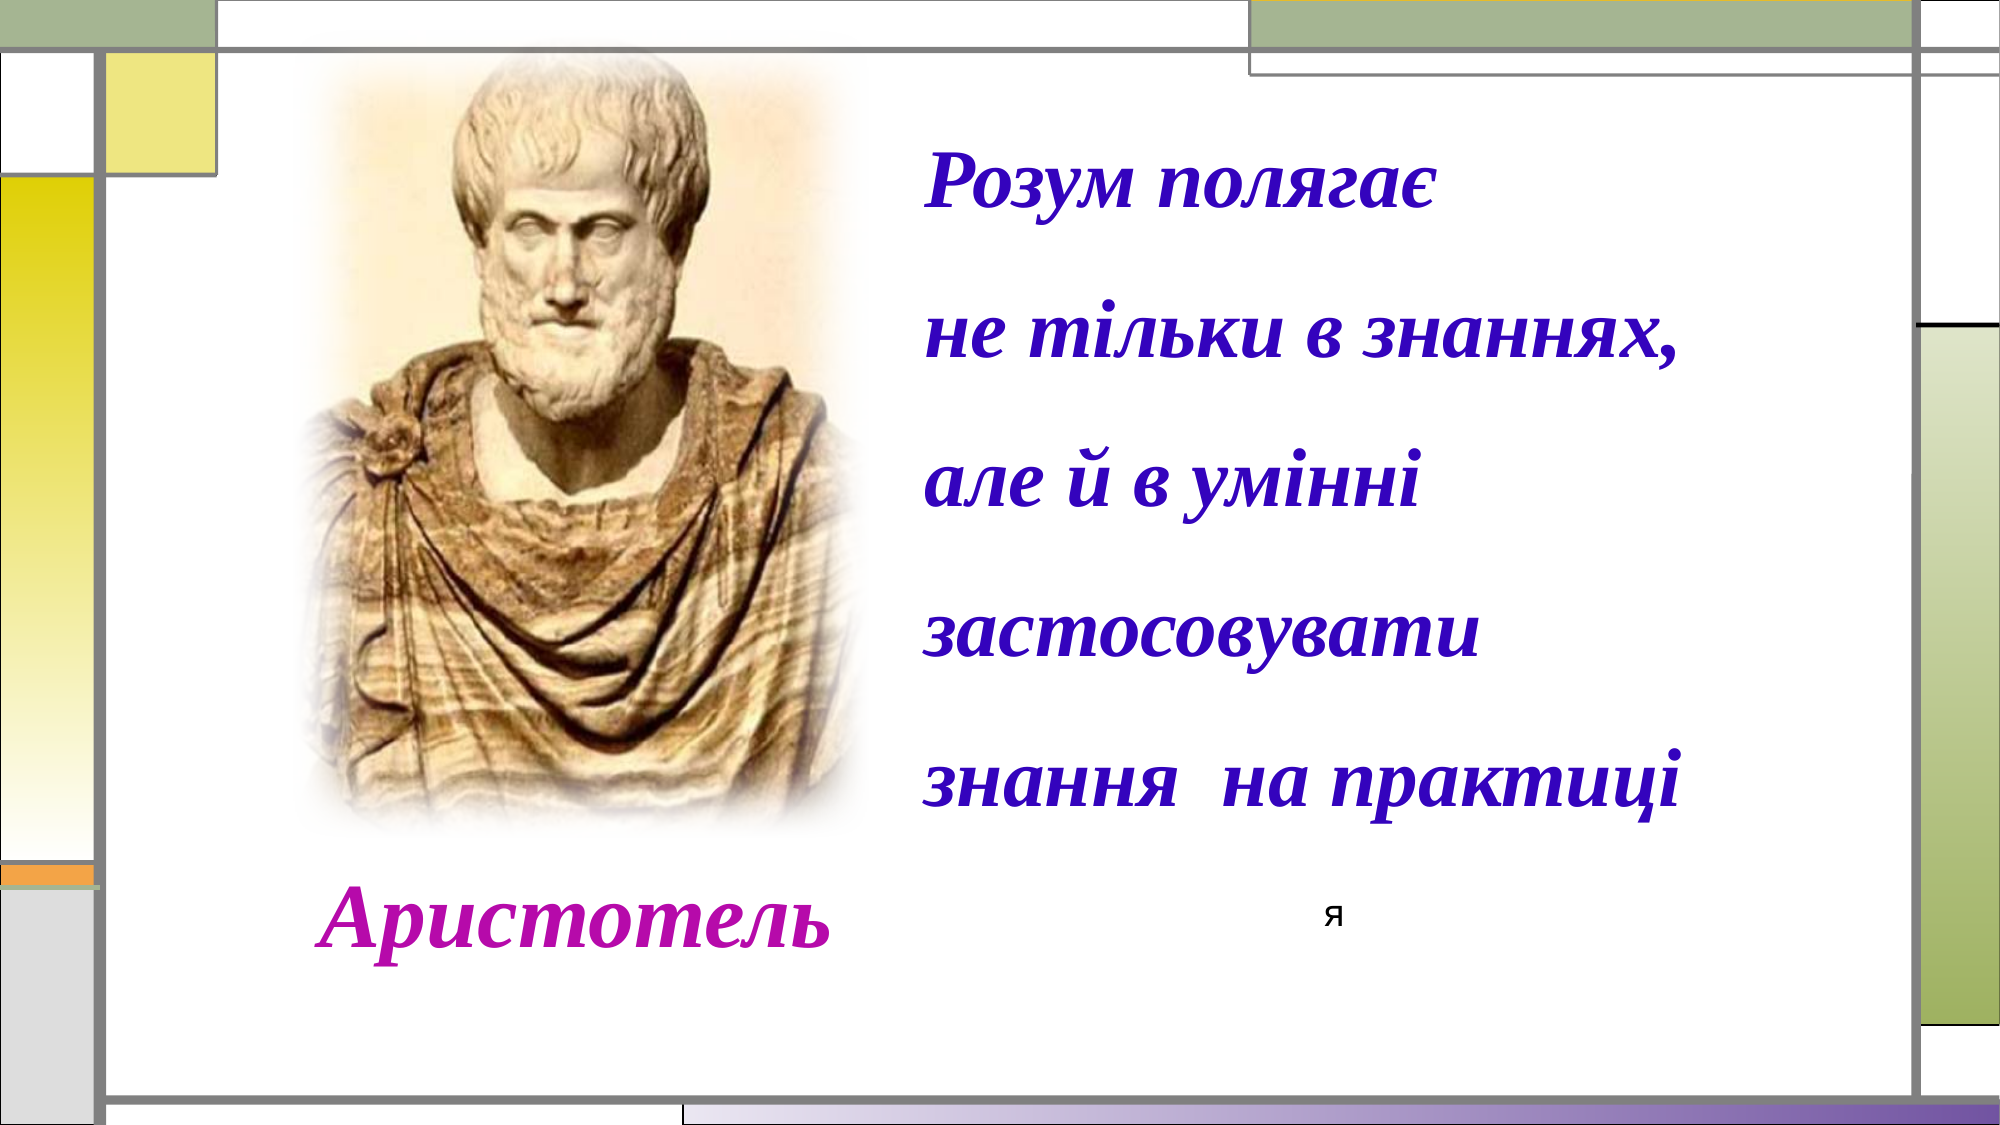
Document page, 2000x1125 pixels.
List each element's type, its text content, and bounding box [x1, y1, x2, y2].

text_box я [1309, 881, 1360, 942]
text_box Аристотель [304, 850, 871, 974]
text_box Розум полягає не тільки в знаннях, але й в умінні застосовувати знання на практиці [909, 66, 1713, 831]
picture [290, 28, 871, 840]
